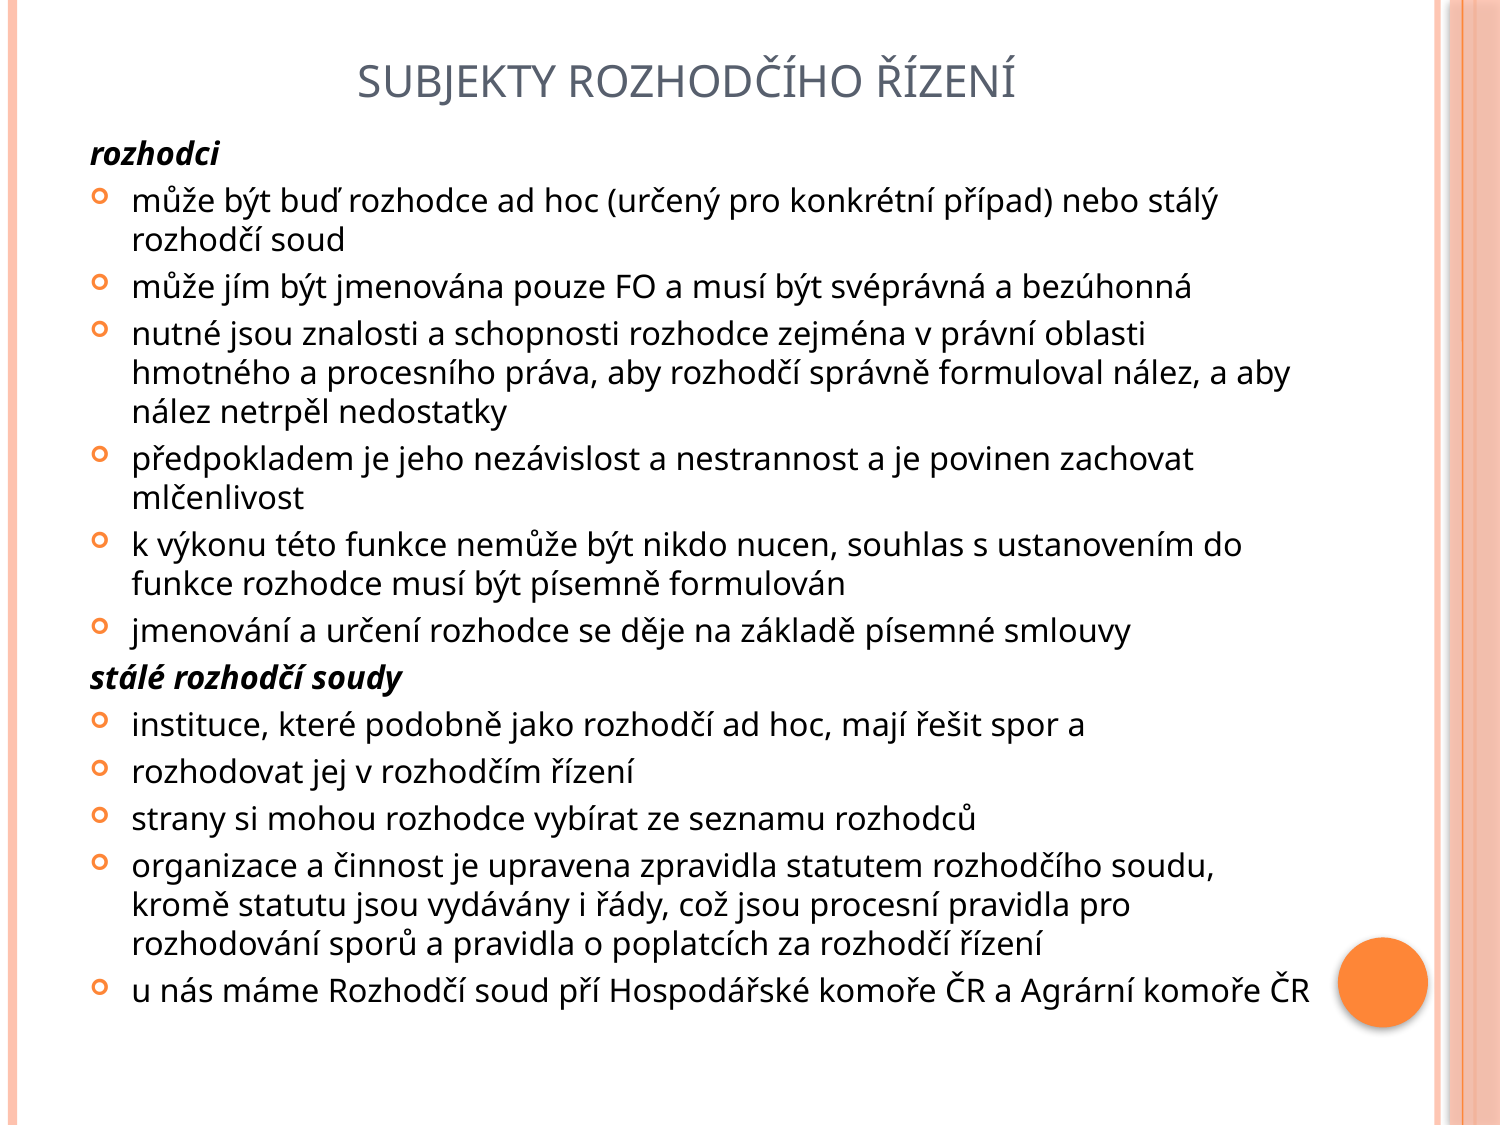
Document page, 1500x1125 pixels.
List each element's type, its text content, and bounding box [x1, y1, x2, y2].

title Subjekty rozhodčího řízení [75, 45, 1300, 114]
list rozhodci může být buď rozhodce ad hoc (určený pro konkrétní případ) nebo stálý rozhodčí soud může jím být jmenována pouze FO a musí být svéprávná a bezúhonná nutné jsou znalosti a schopnosti rozhodce zejména v právní oblasti hmotného a procesního práva, aby rozhodčí správně formuloval nález, a aby nález netrpěl nedostatky předpokladem je jeho nezávislost a nestrannost a je povinen zachovat mlčenlivost k výkonu této funkce nemůže být nikdo nucen, souhlas s ustanovením do funkce rozhodce musí být písemně formulován jmenování a určení rozhodce se děje na základě písemné smlouvy stálé rozhodčí soudy instituce, které podobně jako rozhodčí ad hoc, mají řešit spor a rozhodovat jej v rozhodčím řízení strany si mohou rozhodce vybírat ze seznamu rozhodců organizace a činnost je upravena zpravidla statutem rozhodčího soudu, kromě statutu jsou vydávány i řády, což jsou procesní pravidla pro rozhodování sporů a pravidla o poplatcích za rozhodčí řízení u nás máme Rozhodčí soud pří Hospodářské komoře ČR a Agrární komoře ČR [75, 125, 1329, 1062]
